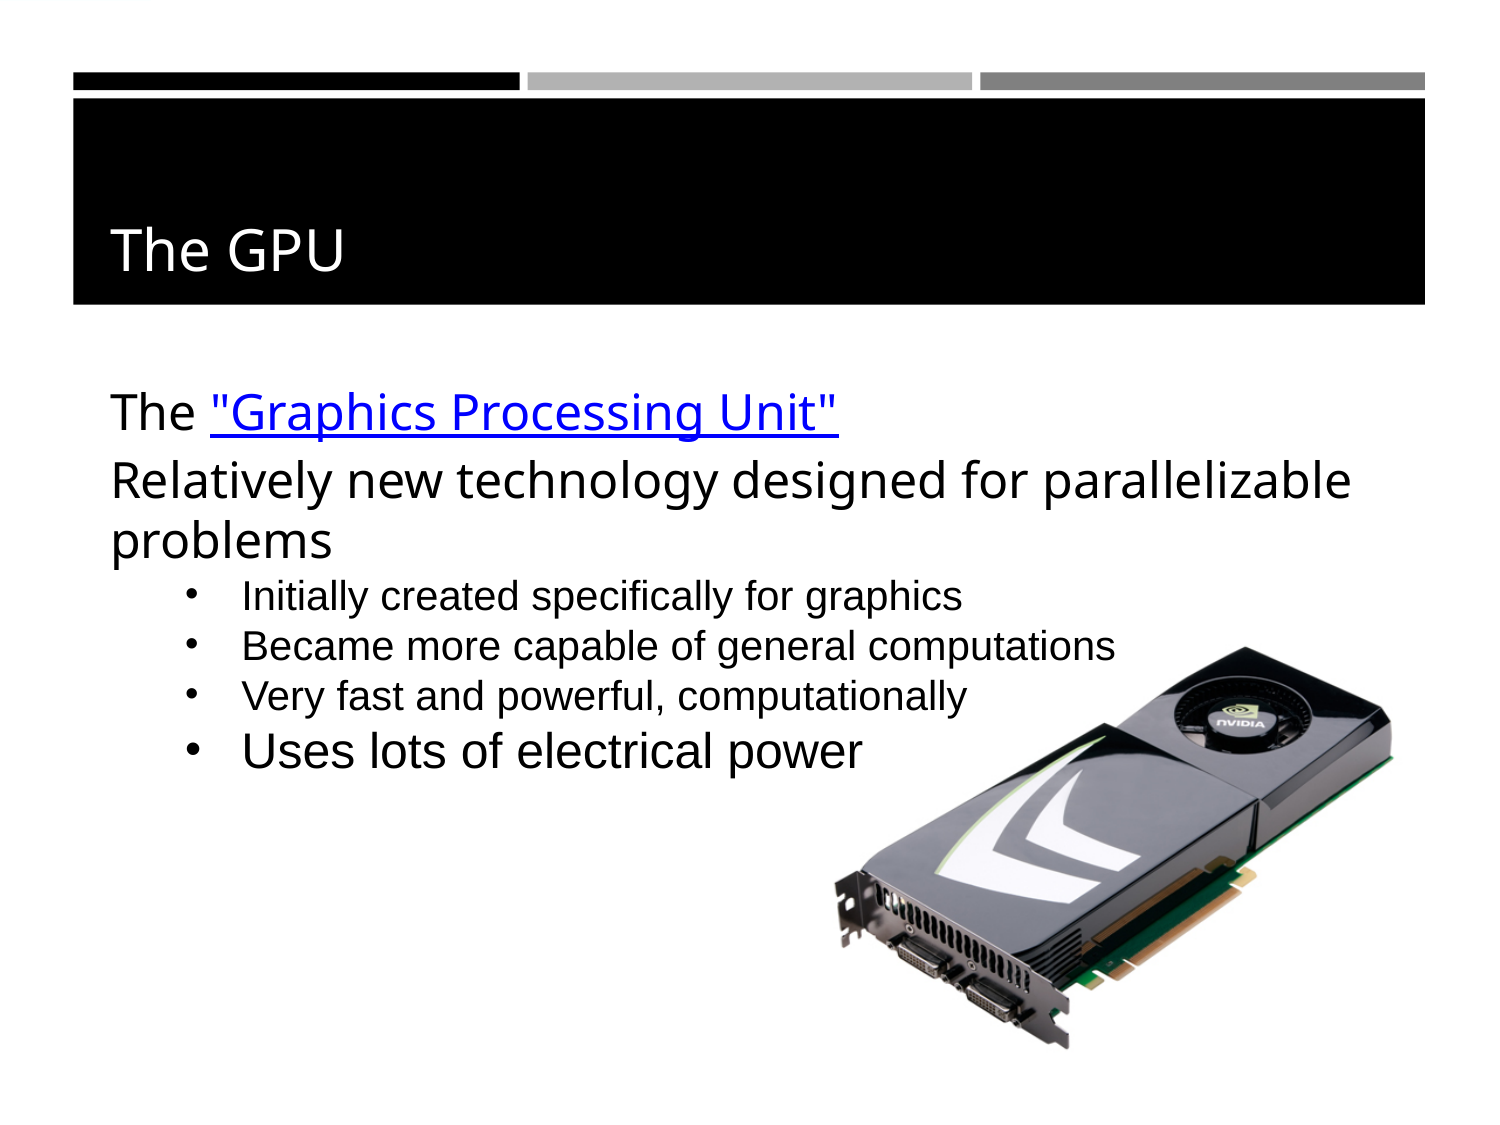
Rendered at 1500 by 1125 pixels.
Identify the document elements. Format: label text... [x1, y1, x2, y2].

text_box The "Graphics Processing Unit" Relatively new technology designed for parallelizable problems Initially created specifically for graphics Became more capable of general computations Very fast and powerful, computationally Uses lots of electrical power [95, 365, 1406, 794]
text_box The GPU [95, 112, 1406, 291]
picture [822, 634, 1408, 1059]
